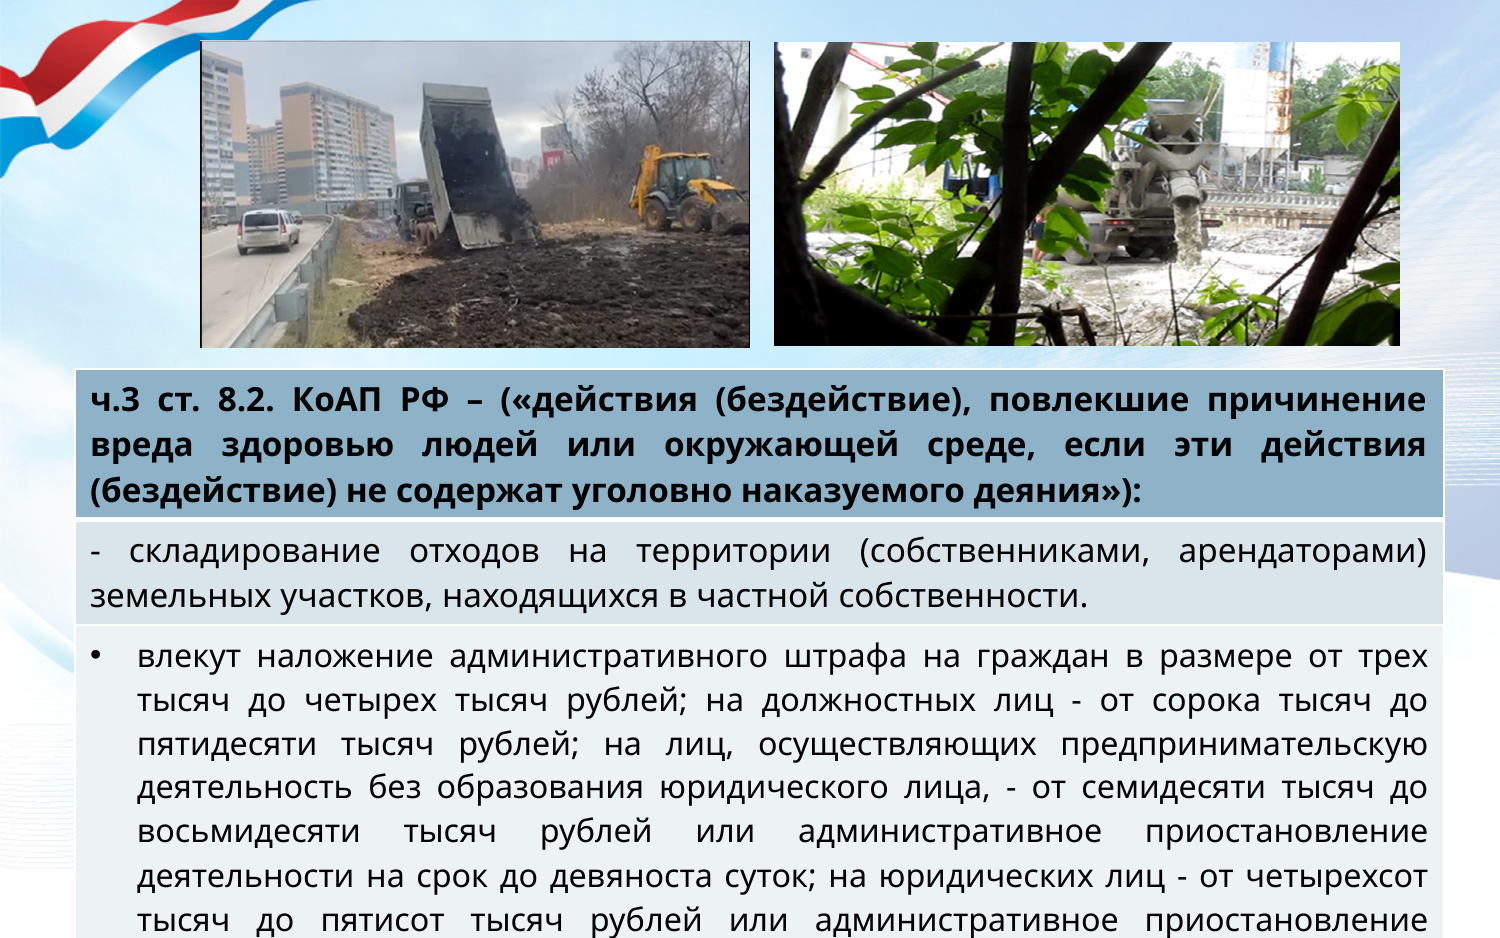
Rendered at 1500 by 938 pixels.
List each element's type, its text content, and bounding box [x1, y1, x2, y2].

picture [0, 0, 1500, 938]
table_header ч.3 ст. 8.2. КоАП РФ – («действия (бездействие), повлекшие причинение вреда здоровью людей или окружающей среде, если эти действия (бездействие) не содержат уголовно наказуемого деяния»): [76, 370, 1443, 517]
table_cell влекут наложение административного штрафа на граждан в размере от трех тысяч до четырех тысяч рублей; на должностных лиц - от сорока тысяч до пятидесяти тысяч рублей; на лиц, осуществляющих предпринимательскую деятельность без образования юридического лица, - от семидесяти тысяч до восьмидесяти тысяч рублей или административное приостановление деятельности на срок до девяноста суток; на юридических лиц - от четырехсот тысяч до пятисот тысяч рублей или административное приостановление деятельности на срок до девяноста суток. [76, 626, 1443, 938]
table_cell - складирование отходов на территории (собственниками, арендаторами) земельных участков, находящихся в частной собственности. [76, 522, 1443, 624]
